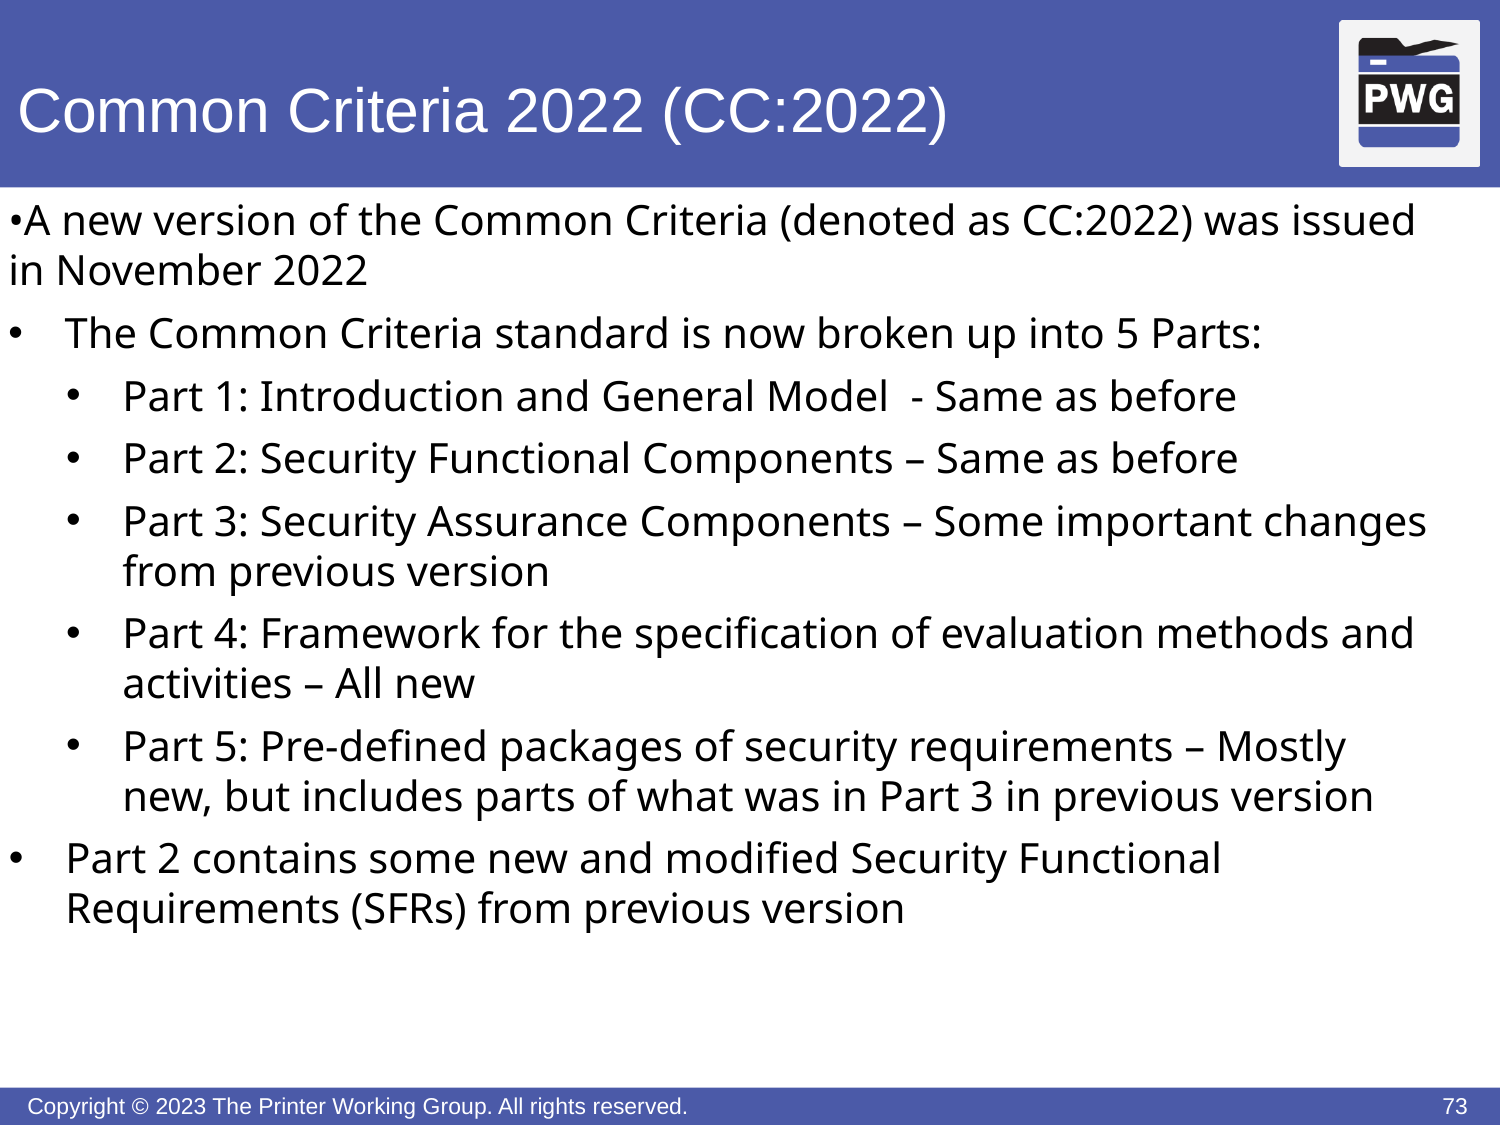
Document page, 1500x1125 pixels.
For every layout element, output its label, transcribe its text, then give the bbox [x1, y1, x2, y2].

list A new version of the Common Criteria (denoted as CC:2022) was issued in November 2022 The Common Criteria standard is now broken up into 5 Parts: Part 1: Introduction and General Model - Same as before Part 2: Security Functional Components – Same as before Part 3: Security Assurance Components – Some important changes from previous version Part 4: Framework for the specification of evaluation methods and activities – All new Part 5: Pre-defined packages of security requirements – Mostly new, but includes parts of what was in Part 3 in previous version Part 2 contains some new and modified Security Functional Requirements (SFRs) from previous version [0, 185, 1470, 1052]
text_box Common Criteria 2022 (CC:2022) [0, 0, 1500, 188]
text_box [0, 1087, 1500, 1125]
text_box 73 [1441, 1092, 1469, 1118]
text_box Copyright © 2023 The Printer Working Group. All rights reserved. [20, 1092, 750, 1118]
picture [1339, 20, 1480, 167]
